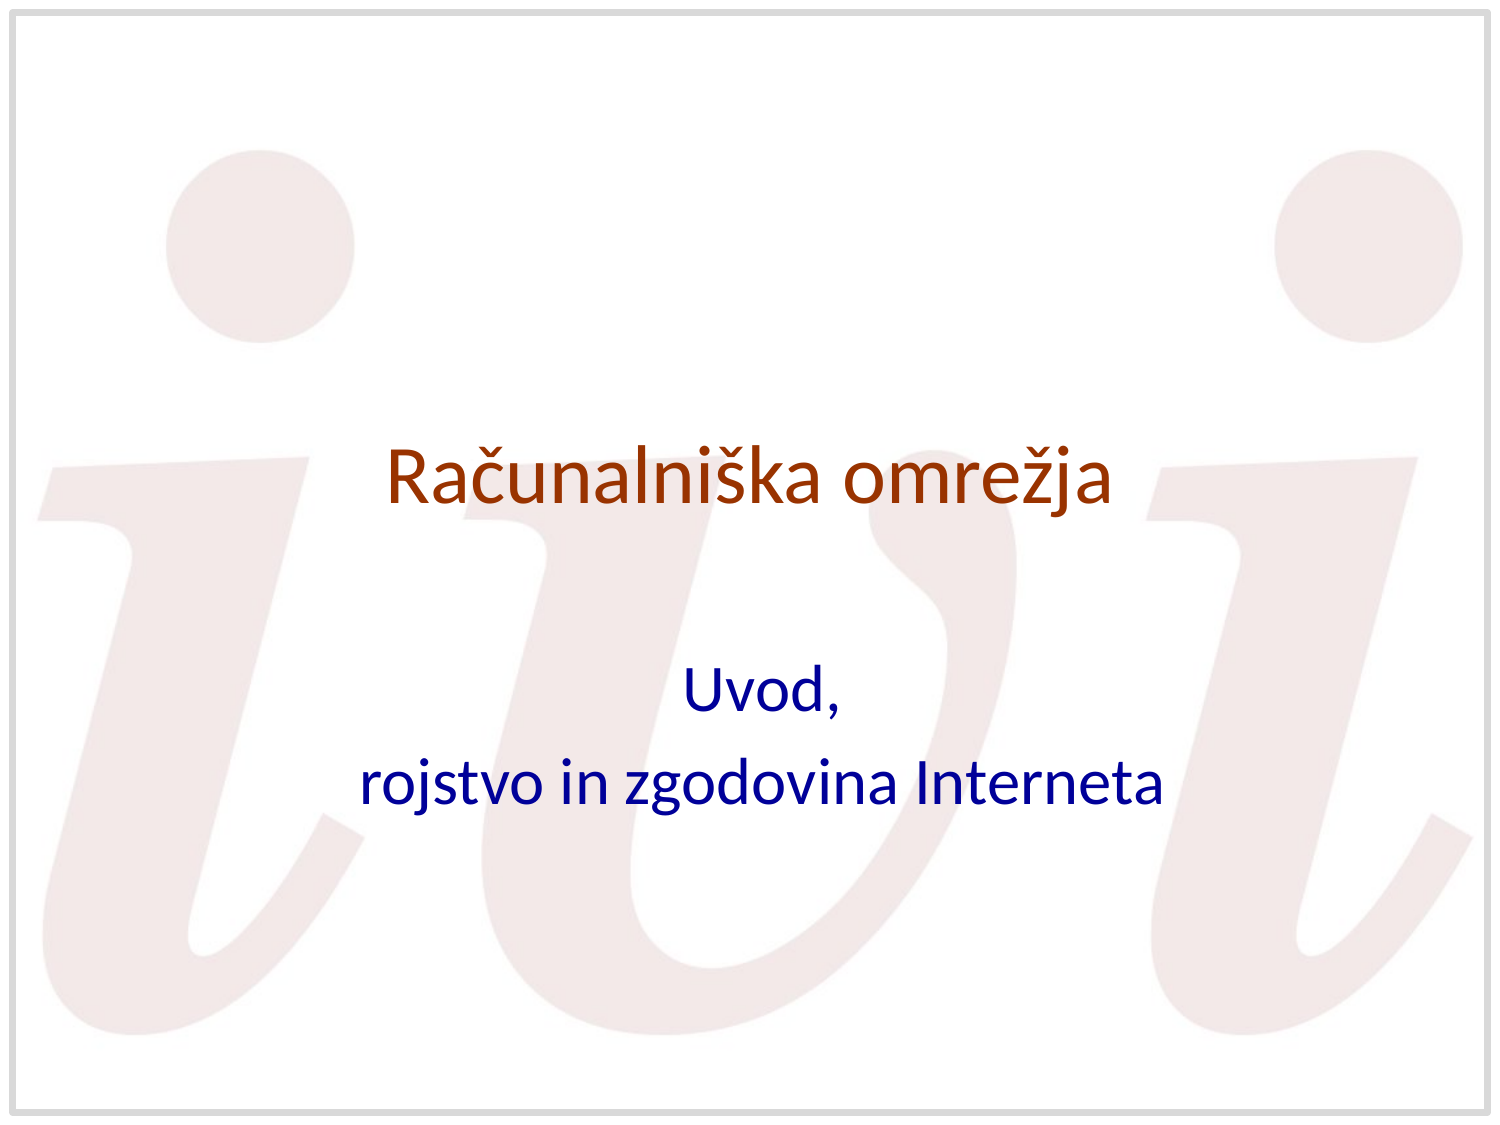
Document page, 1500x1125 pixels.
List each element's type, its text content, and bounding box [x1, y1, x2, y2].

subtitle Uvod, rojstvo in zgodovina Interneta [187, 637, 1338, 926]
title Računalniška omrežja [112, 349, 1388, 591]
picture [0, 0, 1500, 1125]
